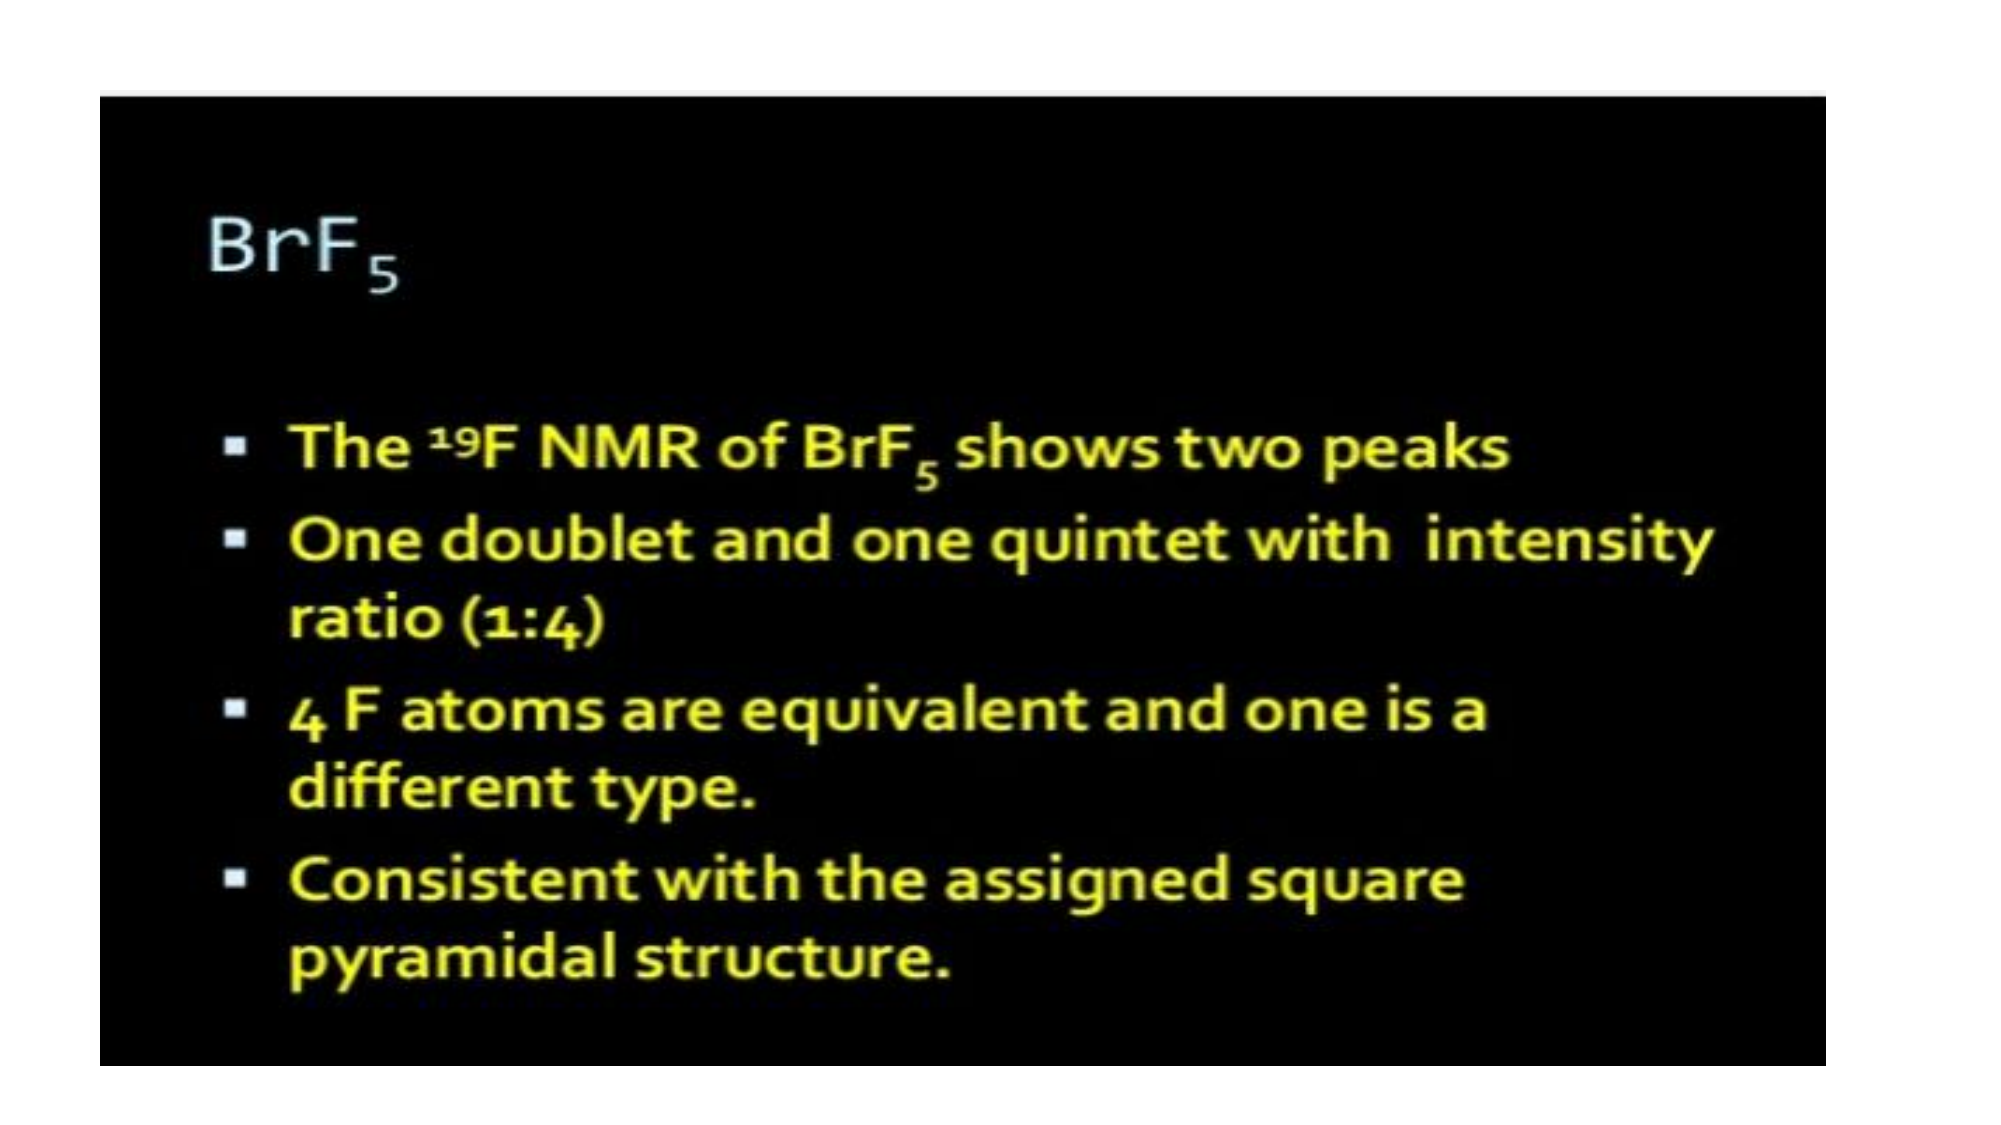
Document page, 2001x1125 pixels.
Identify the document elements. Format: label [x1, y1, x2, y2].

list [100, 90, 1826, 1066]
